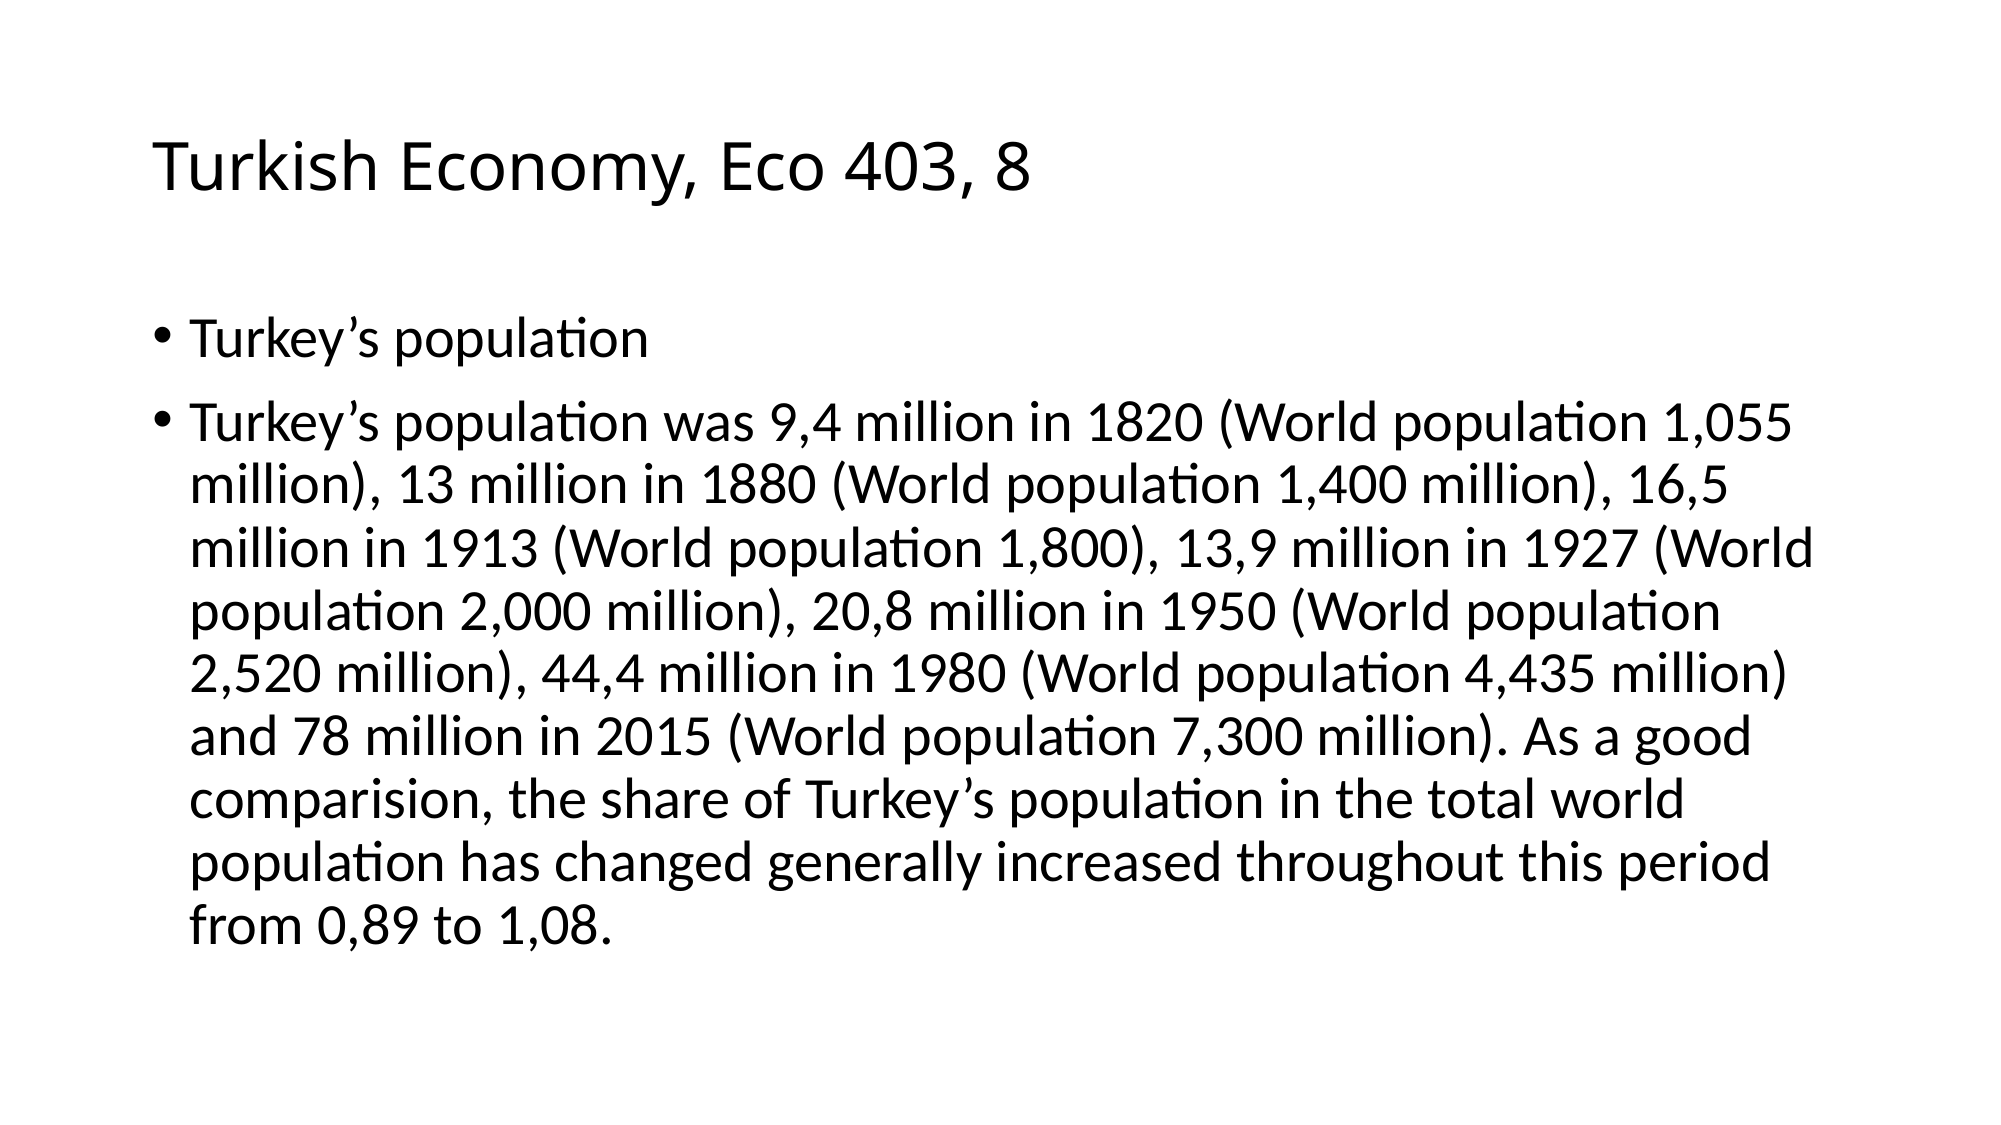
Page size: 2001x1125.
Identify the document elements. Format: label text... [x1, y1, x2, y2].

title Turkish Economy, Eco 403, 8 [137, 59, 1863, 278]
list Turkey’s population Turkey’s population was 9,4 million in 1820 (World population 1,055 million), 13 million in 1880 (World population 1,400 million), 16,5 million in 1913 (World population 1,800), 13,9 million in 1927 (World population 2,000 million), 20,8 million in 1950 (World population 2,520 million), 44,4 million in 1980 (World population 4,435 million) and 78 million in 2015 (World population 7,300 million). As a good comparision, the share of Turkey’s population in the total world population has changed generally increased throughout this period from 0,89 to 1,08. [137, 299, 1863, 1014]
